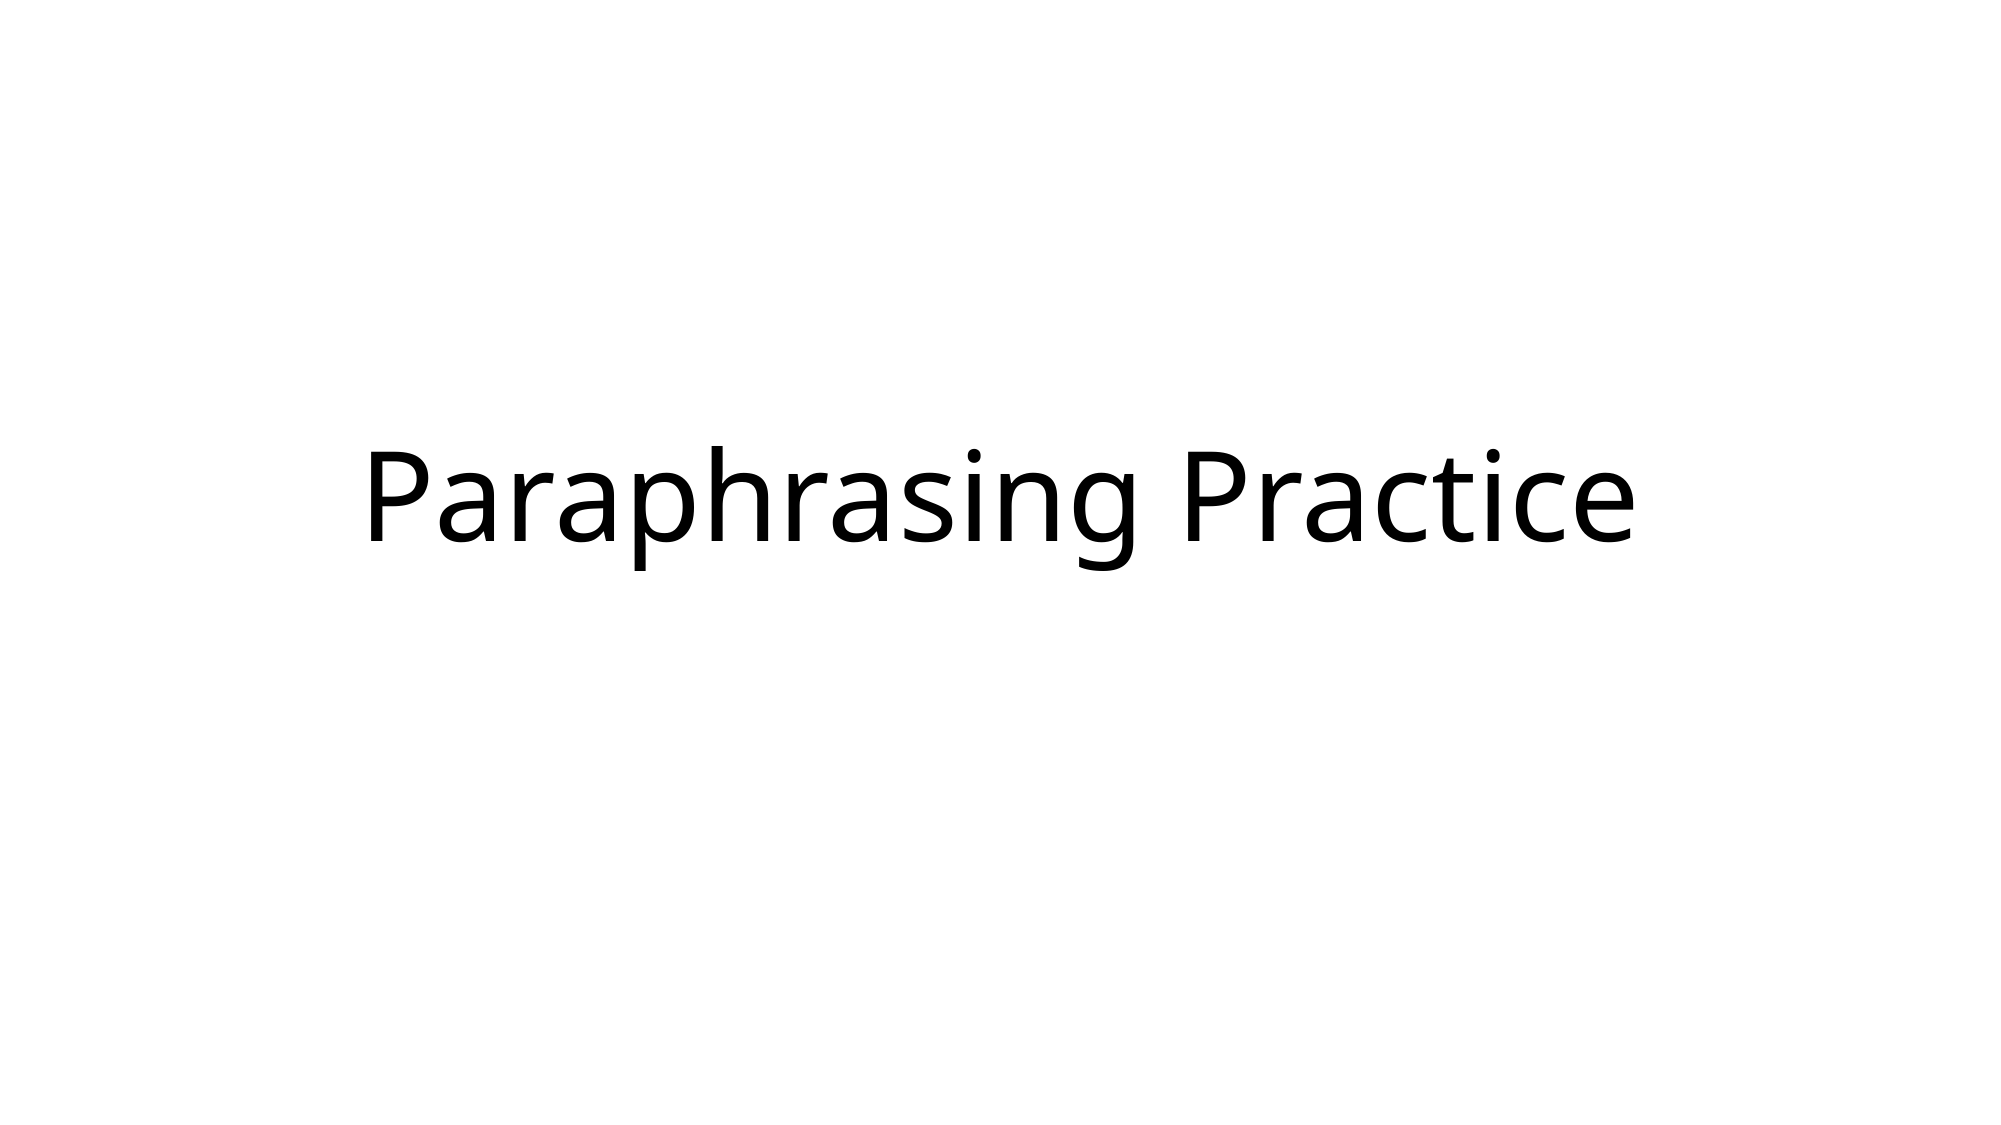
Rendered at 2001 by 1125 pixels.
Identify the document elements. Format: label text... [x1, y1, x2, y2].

title Paraphrasing Practice [249, 184, 1750, 576]
